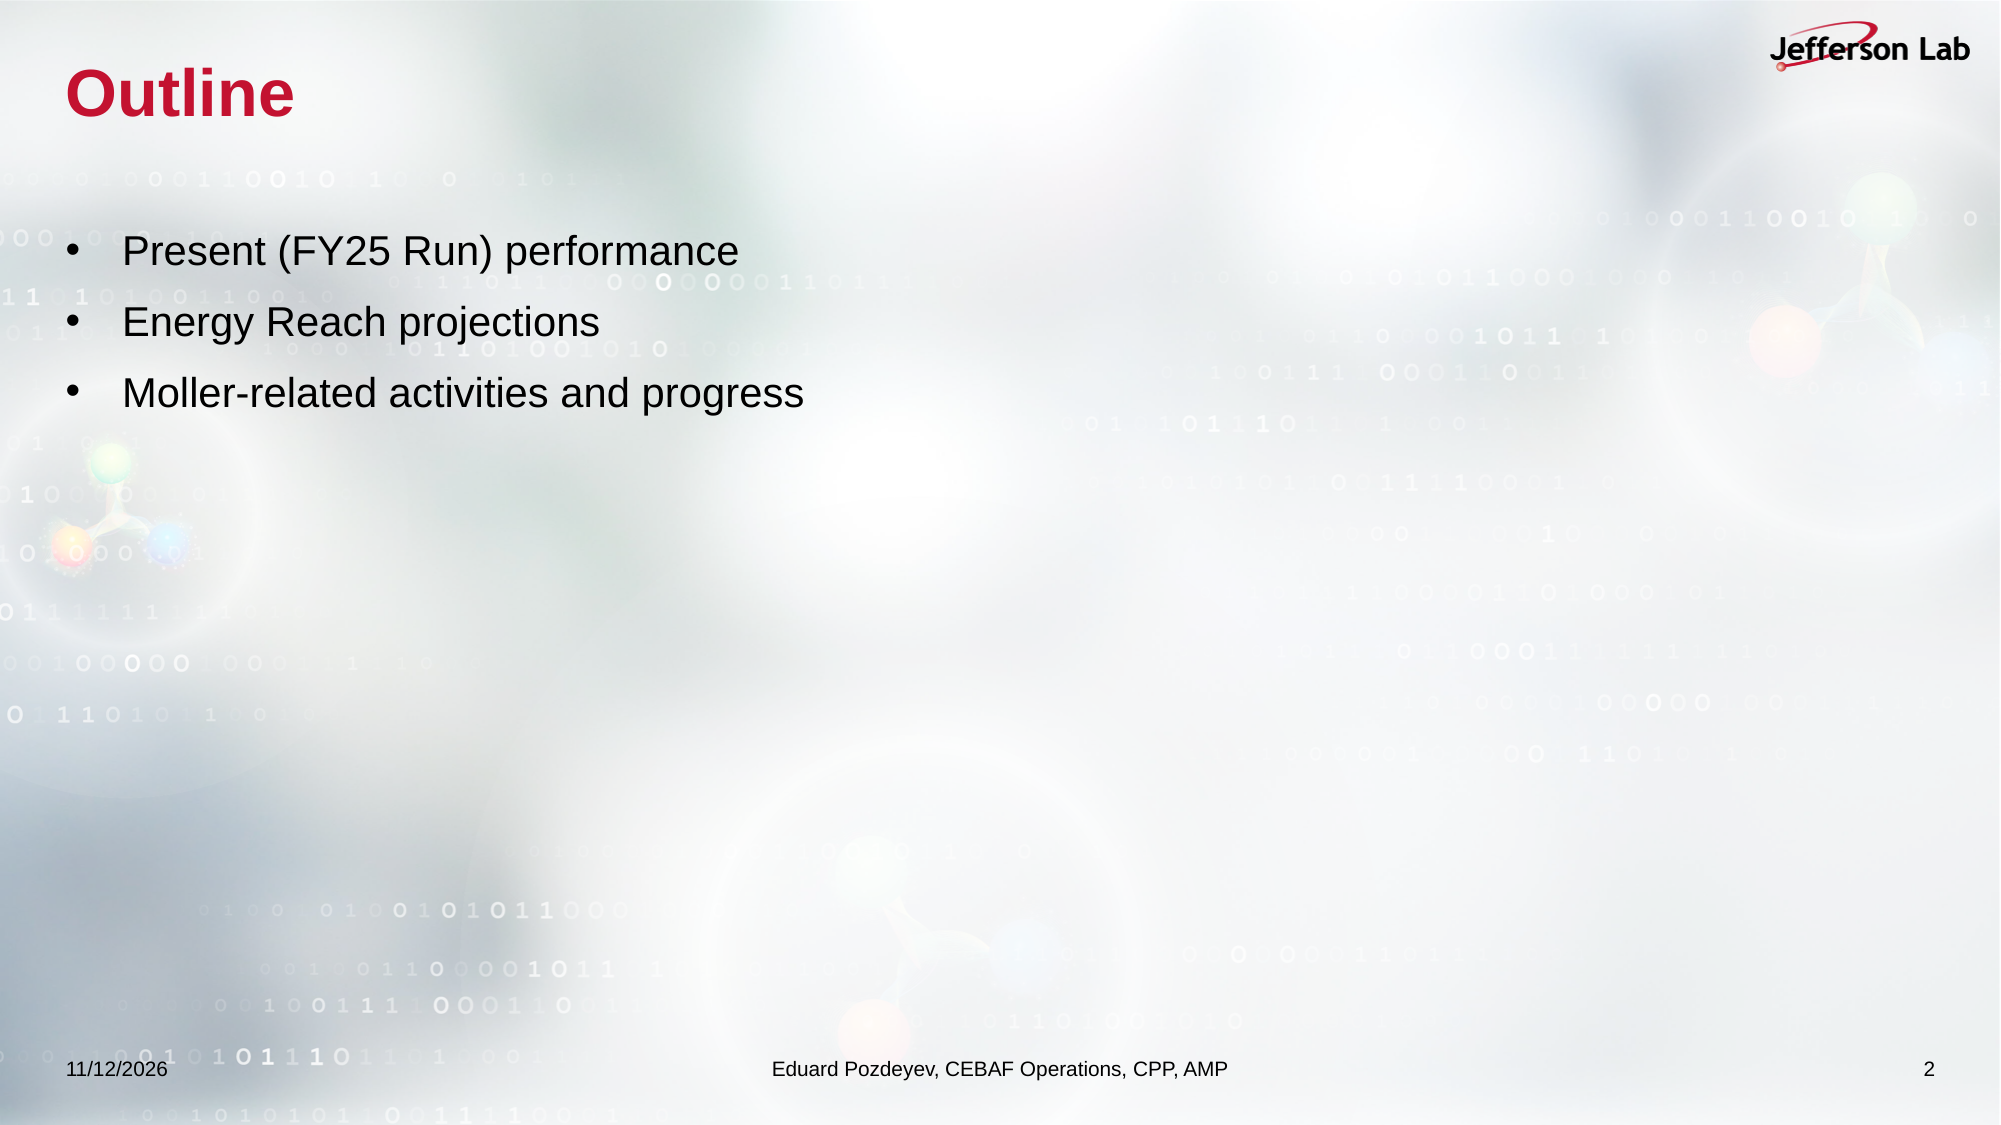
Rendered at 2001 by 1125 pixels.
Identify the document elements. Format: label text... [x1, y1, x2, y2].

slide_number 2 [1500, 1038, 1950, 1099]
picture [0, 0, 2001, 1125]
title Outline [50, 27, 1863, 139]
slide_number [51, 1038, 502, 1099]
list Present (FY25 Run) performance Energy Reach projections Moller-related activities and progress [50, 216, 1950, 1004]
footer Eduard Pozdeyev, CEBAF Operations, CPP, AMP [662, 1038, 1338, 1099]
